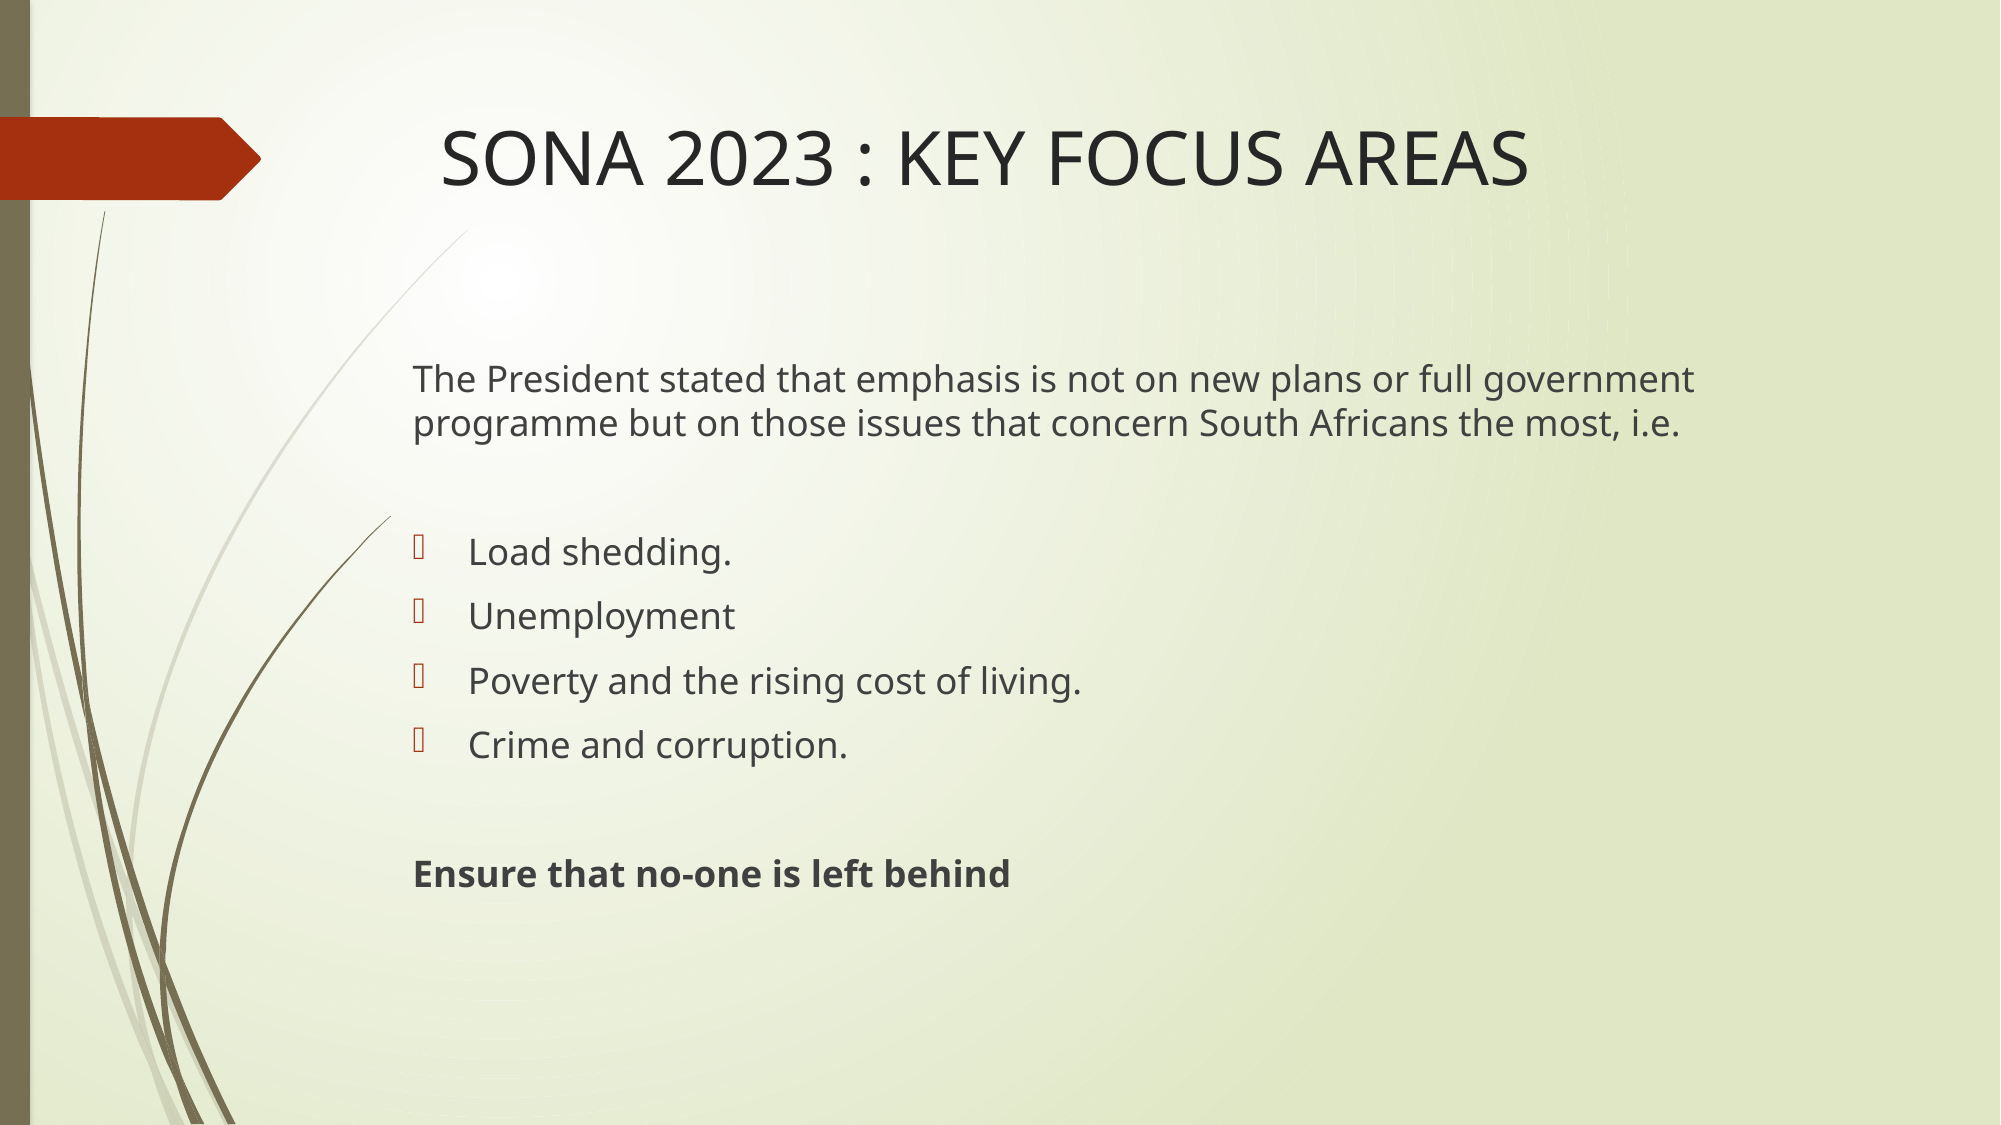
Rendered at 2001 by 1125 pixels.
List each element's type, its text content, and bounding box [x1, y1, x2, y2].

list The President stated that emphasis is not on new plans or full government programme but on those issues that concern South Africans the most, i.e. Load shedding. Unemployment Poverty and the rising cost of living. Crime and corruption. Ensure that no-one is left behind [397, 283, 1861, 904]
title SONA 2023 : KEY FOCUS AREAS [425, 102, 1888, 313]
